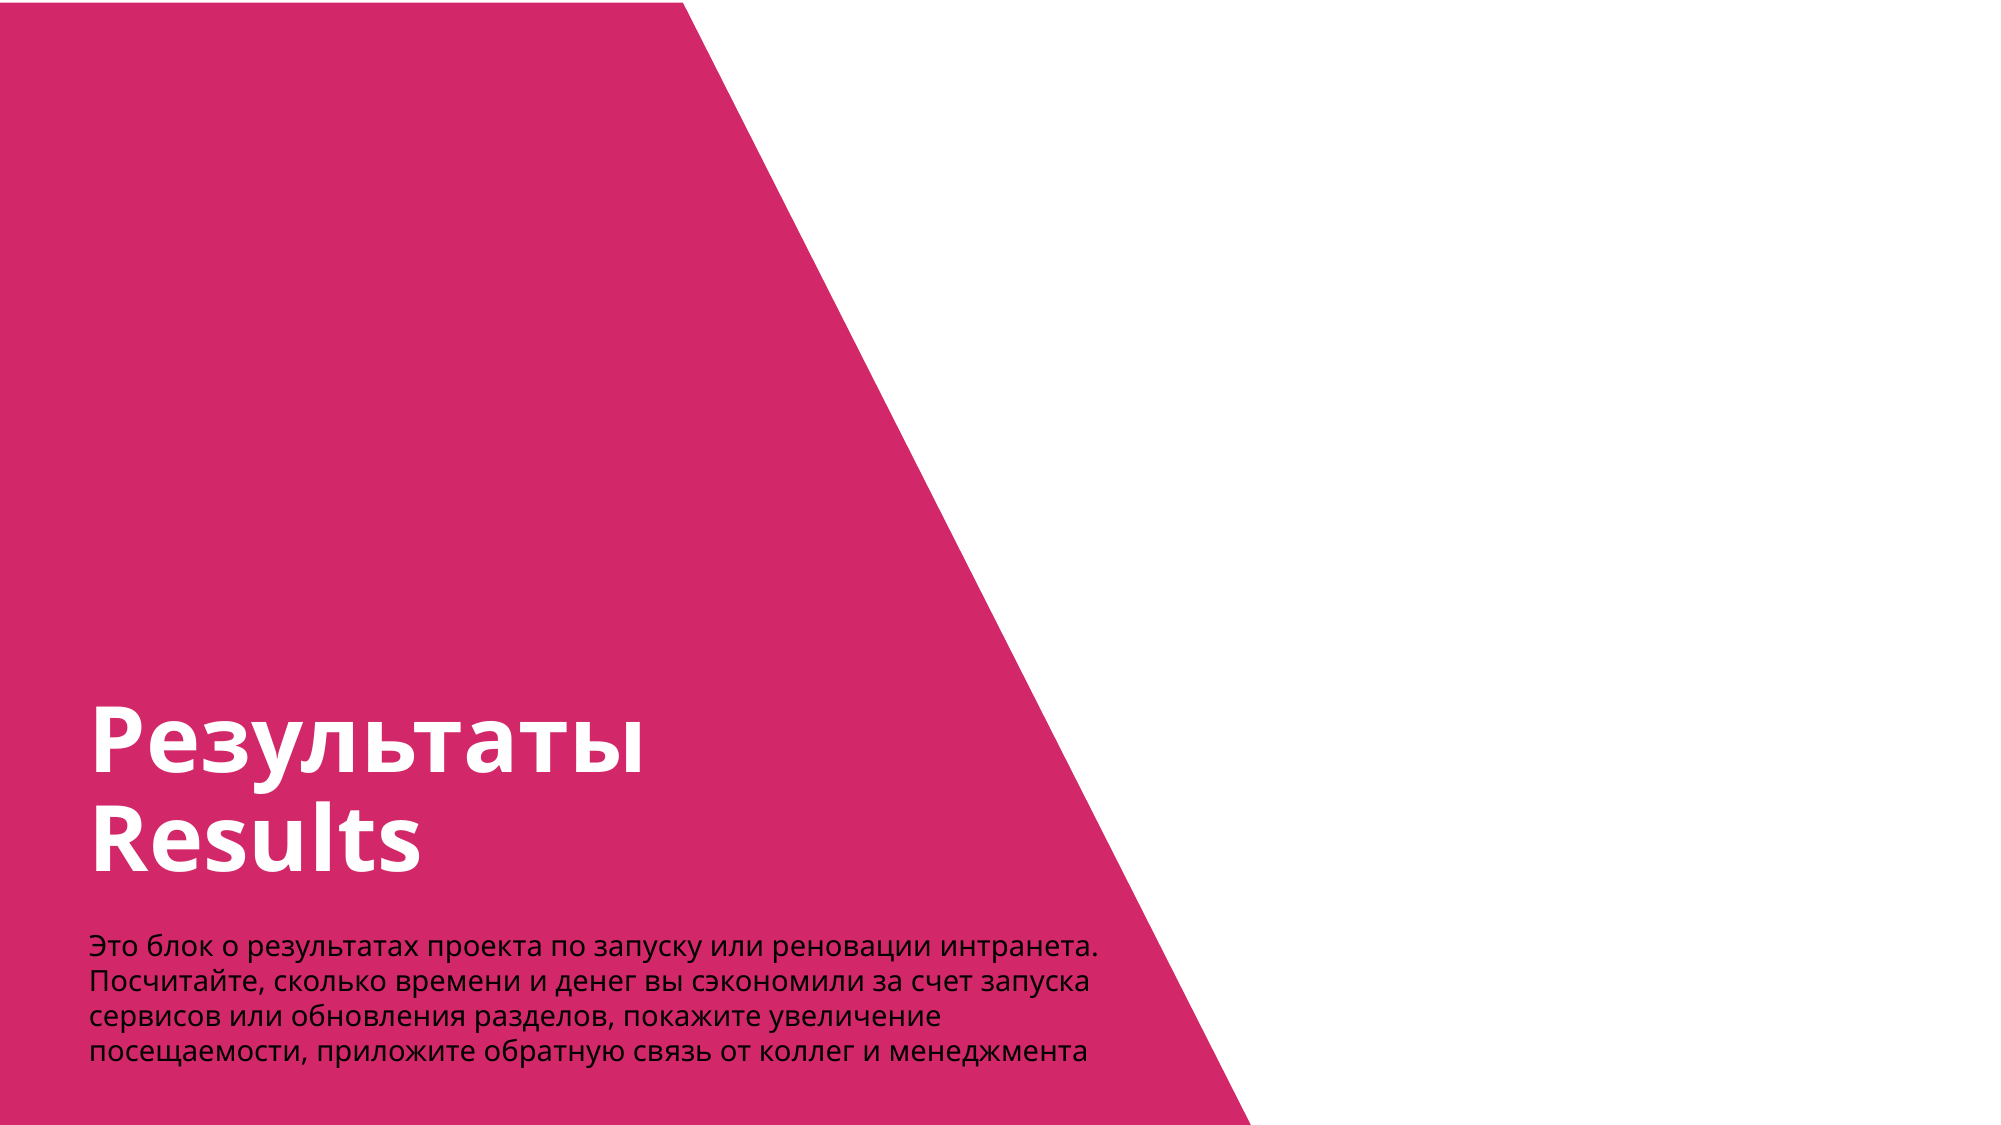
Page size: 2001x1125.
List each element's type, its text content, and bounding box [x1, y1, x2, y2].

text_box Это блок о результатах проекта по запуску или реновации интранета. Посчитайте, сколько времени и денег вы сэкономили за счет запуска сервисов или обновления разделов, покажите увеличение посещаемости, приложите обратную связь от коллег и менеджмента [73, 920, 1150, 1075]
text_box Результаты Results [73, 686, 837, 899]
text_box [0, 2, 1251, 1125]
